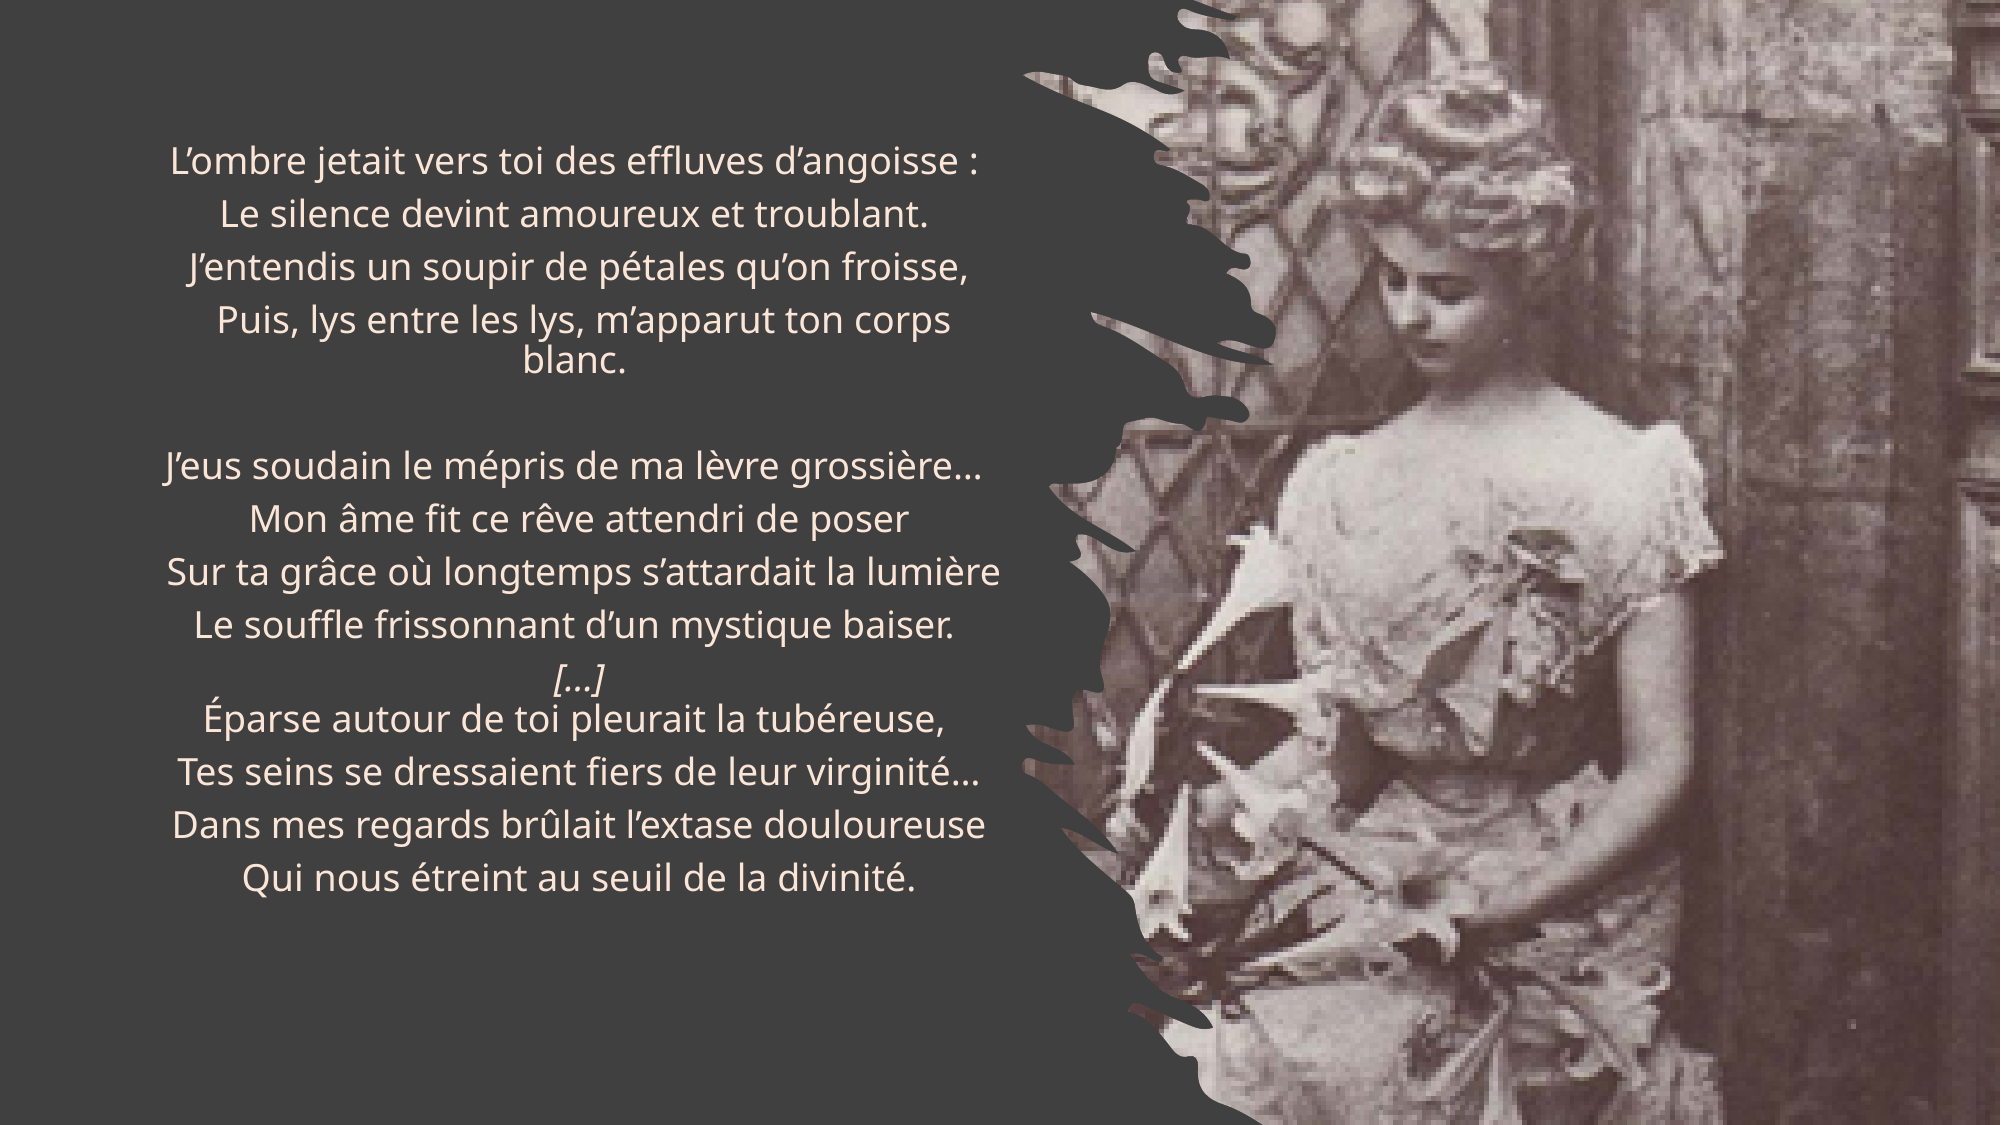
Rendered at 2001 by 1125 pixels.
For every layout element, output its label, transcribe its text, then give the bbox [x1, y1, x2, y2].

picture [1021, 0, 2000, 1125]
text_box [0, 0, 1021, 1125]
text_box L’ombre jetait vers toi des effluves d’angoisse : Le silence devint amoureux et troublant. J’entendis un soupir de pétales qu’on froisse, Puis, lys entre les lys, m’apparut ton corps blanc. J’eus soudain le mépris de ma lèvre grossière… Mon âme fit ce rêve attendri de poser Sur ta grâce où longtemps s’attardait la lumière Le souffle frissonnant d’un mystique baiser. […] Éparse autour de toi pleurait la tubéreuse, Tes seins se dressaient fiers de leur virginité… Dans mes regards brûlait l’extase douloureuse Qui nous étreint au seuil de la divinité. [137, 77, 1021, 1014]
